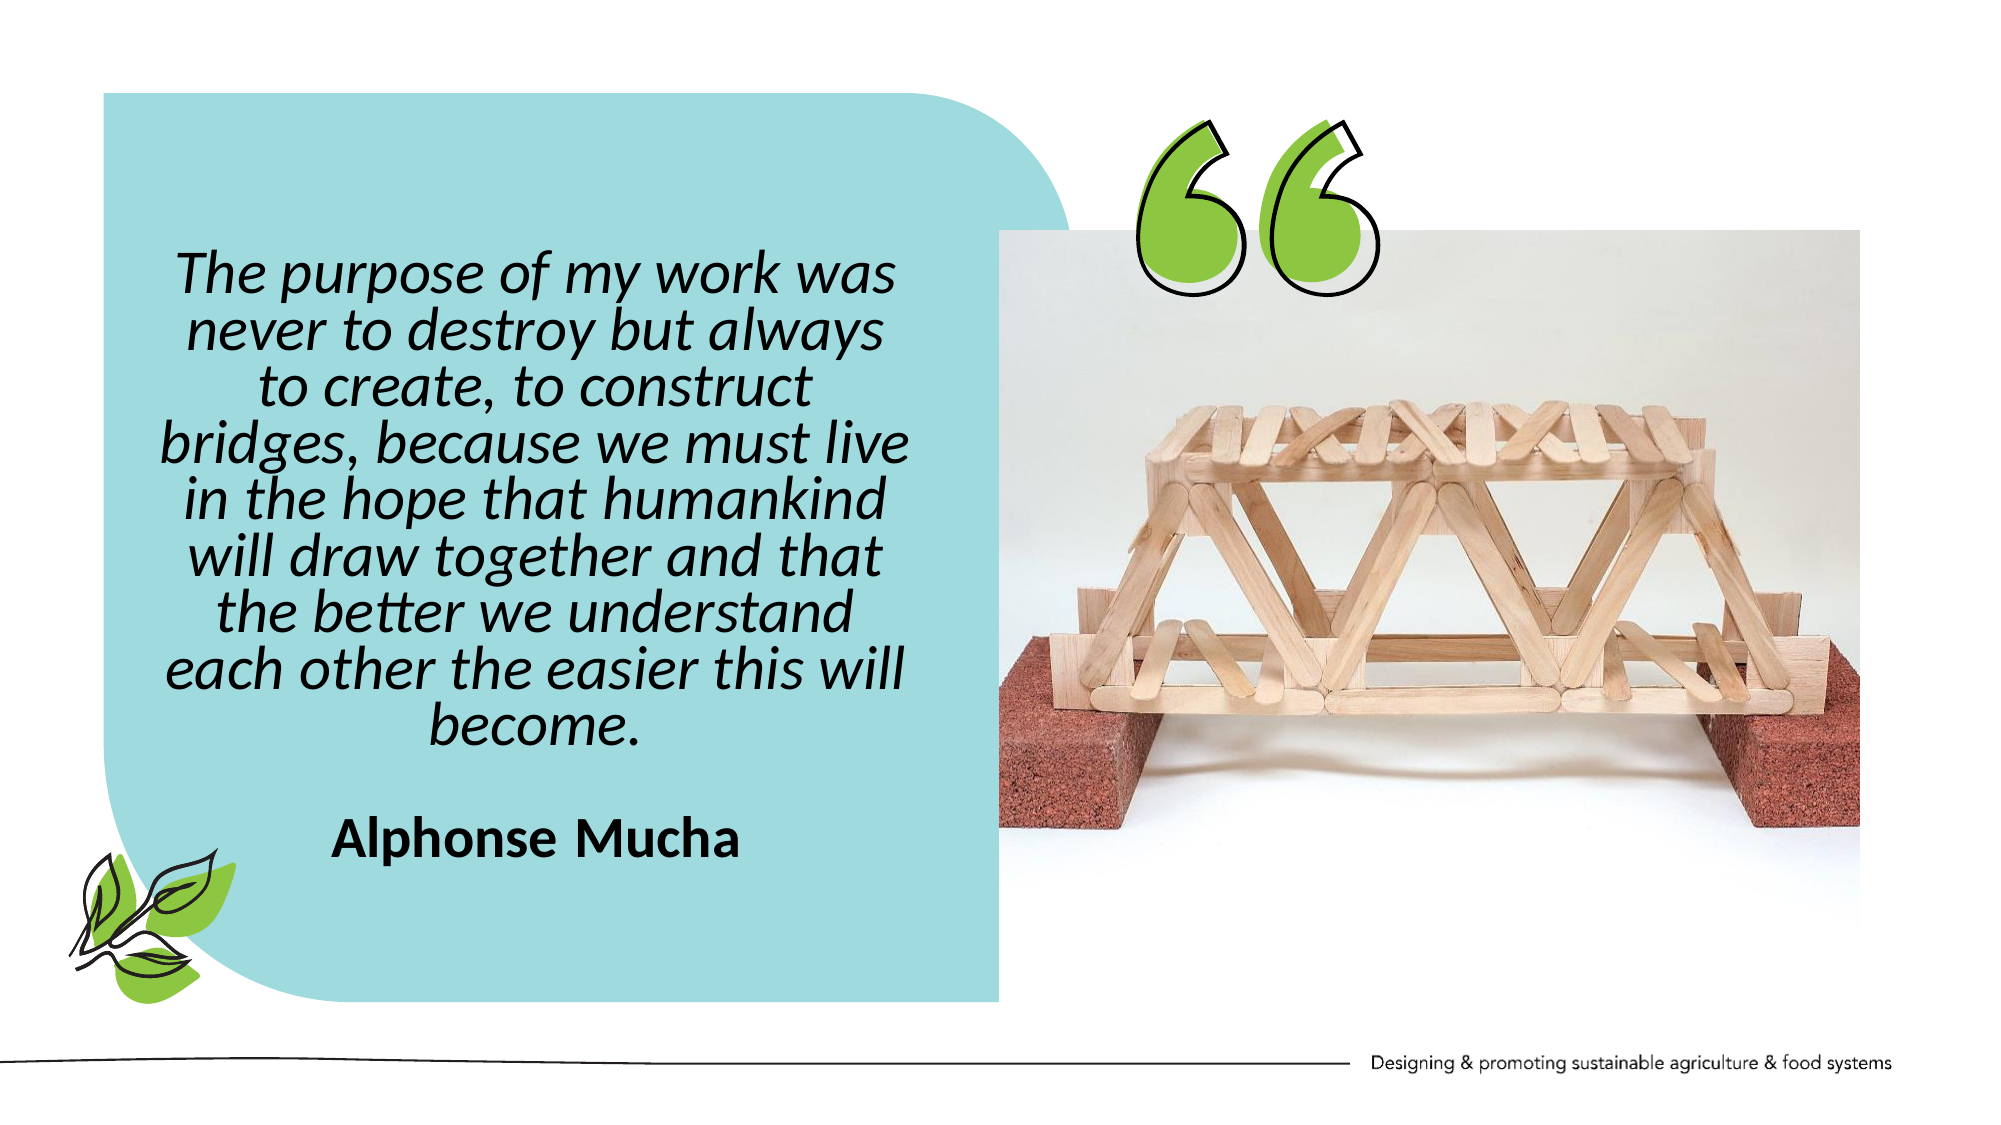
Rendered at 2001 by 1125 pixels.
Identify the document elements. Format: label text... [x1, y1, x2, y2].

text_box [77, 821, 235, 1013]
picture [999, 230, 1860, 1003]
text_box Alphonse Mucha [276, 791, 796, 875]
list The purpose of my work was never to destroy but always to create, to construct bridges, because we must live in the hope that humankind will draw together and that the better we understand each other the easier this will become. [140, 208, 932, 875]
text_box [1135, 119, 1381, 298]
picture [1332, 1045, 1914, 1088]
